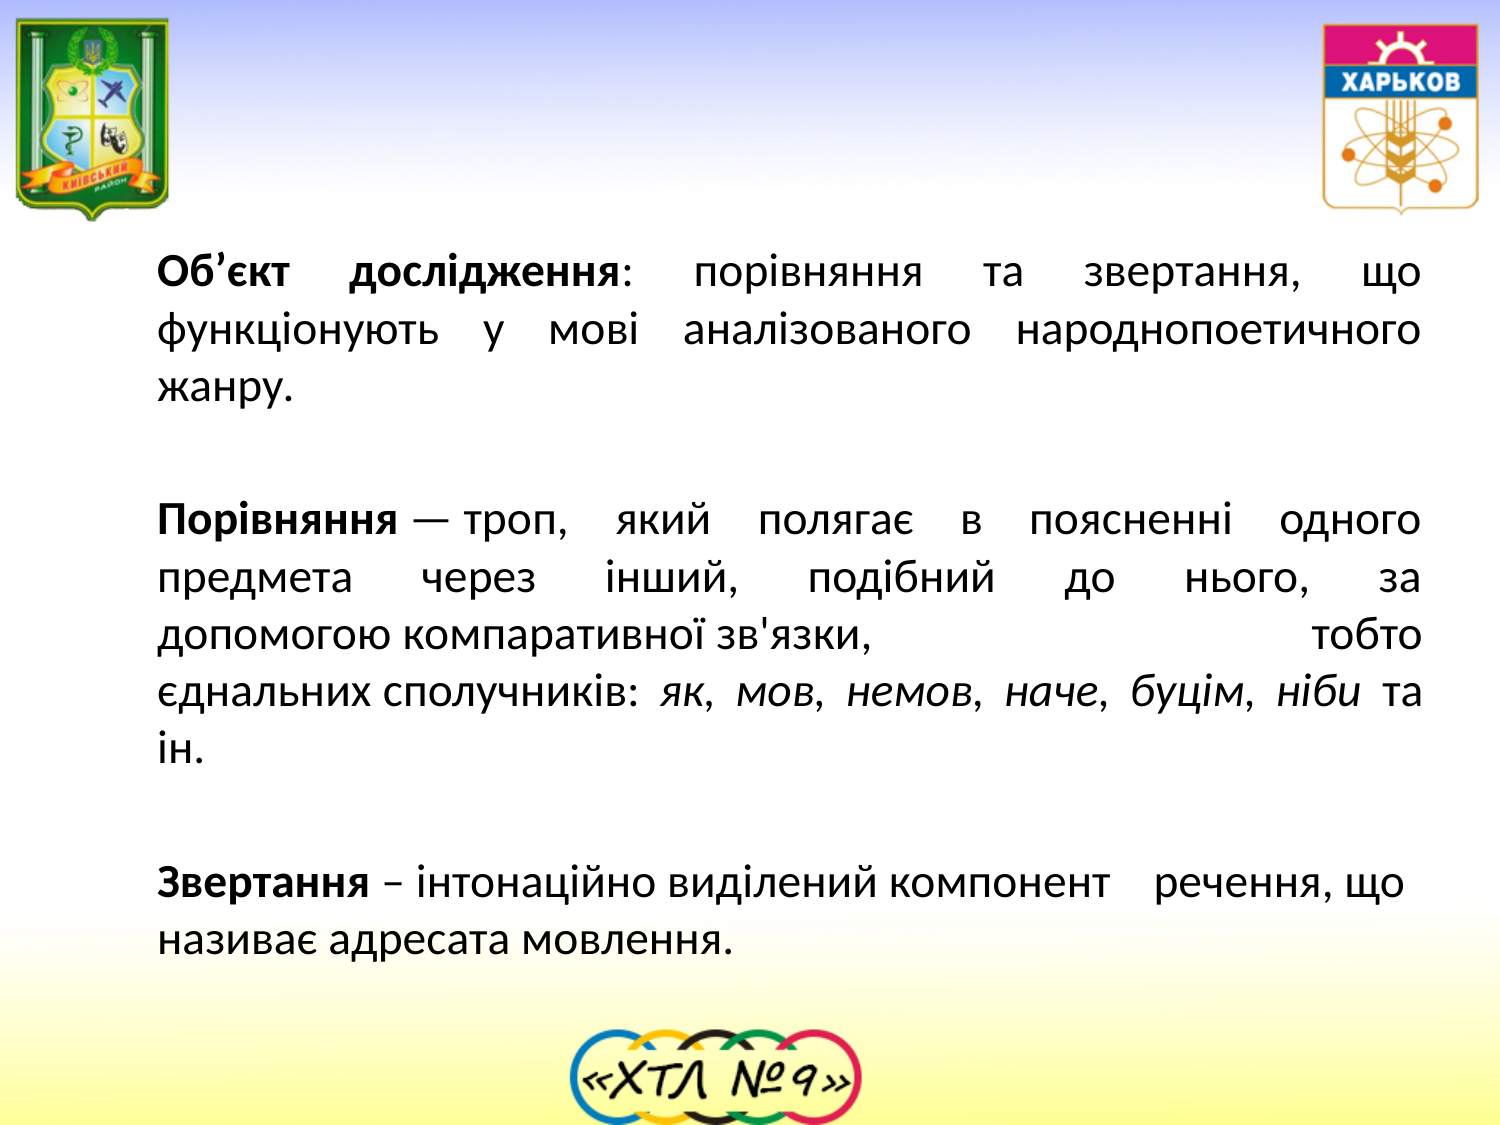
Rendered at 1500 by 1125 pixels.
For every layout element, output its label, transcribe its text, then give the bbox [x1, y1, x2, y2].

list Об’єкт дослідження: порівняння та звертання, що функціонують у мові аналізованого народнопоетичного жанру. Порівняння — троп, який полягає в поясненні одного предмета через інший, подібний до нього, за допомогою компаративної зв'язки, тобто єднальних сполучників: як, мов, немов, наче, буцім, ніби та ін. Звертання – інтонаційно виділений компонент речення, що називає адресата мовлення. [88, 231, 1439, 975]
picture [0, 0, 1500, 1125]
